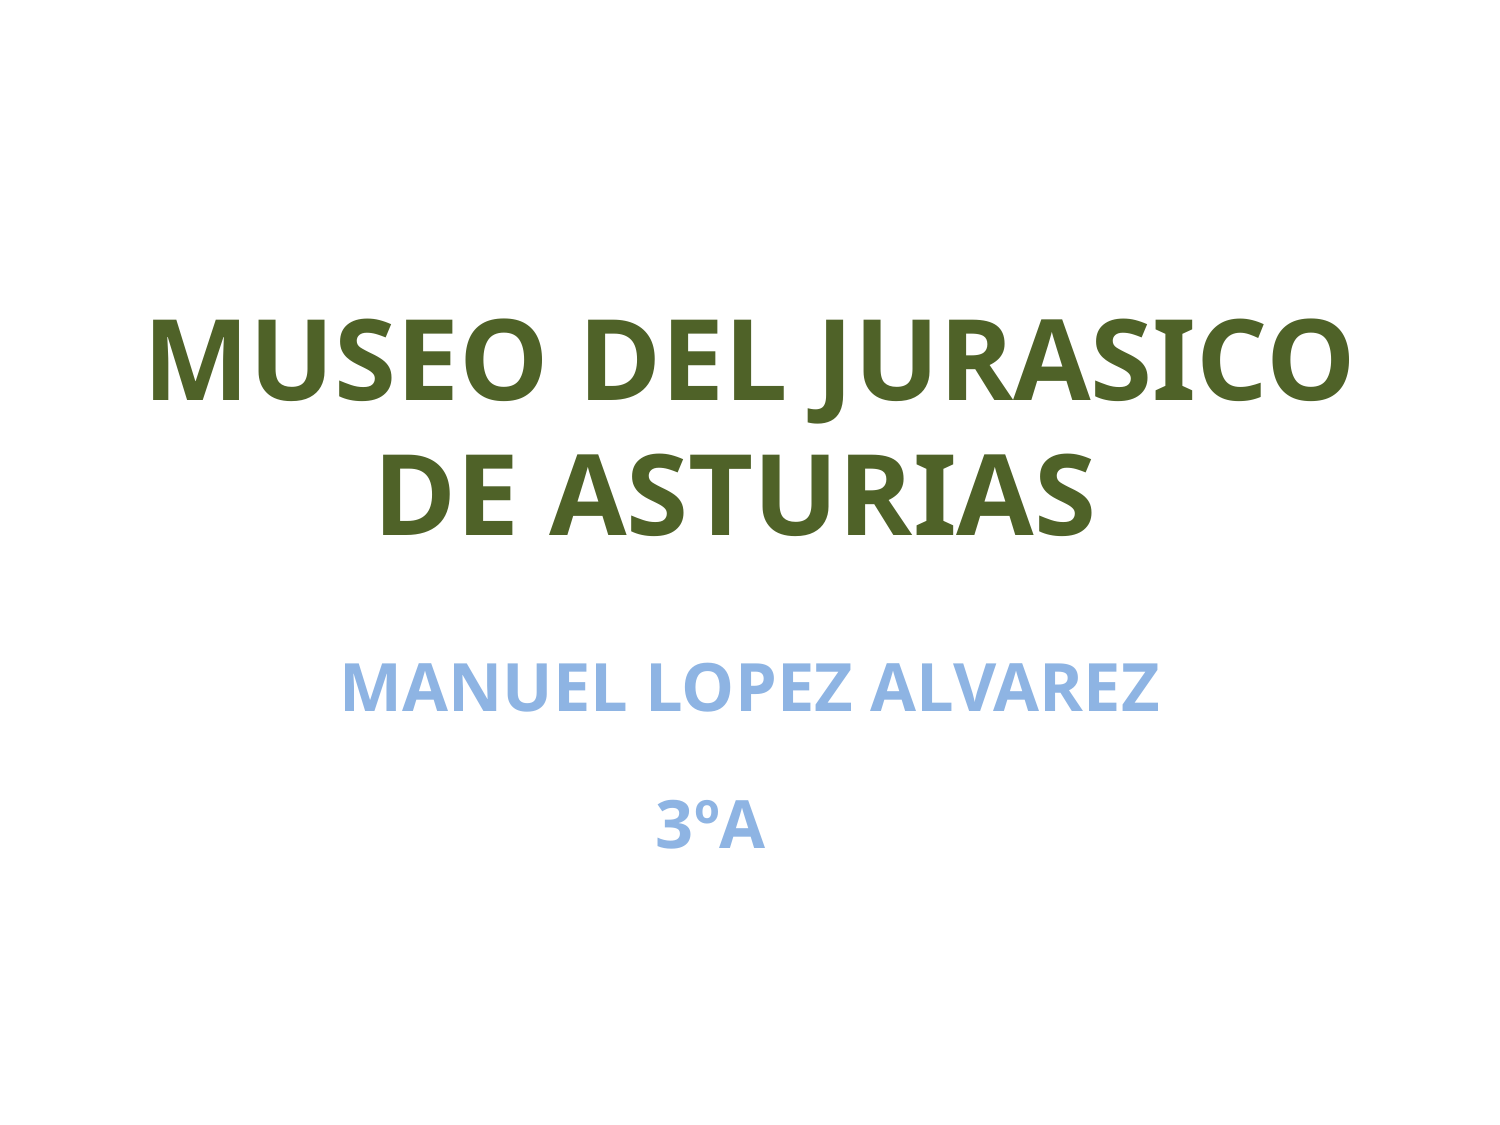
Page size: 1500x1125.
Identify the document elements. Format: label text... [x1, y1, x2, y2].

text_box 3ºA [301, 774, 1117, 870]
title MUSEO DEL JURASICO DE ASTURIAS [112, 255, 1388, 591]
subtitle MANUEL LOPEZ ALVAREZ [224, 637, 1276, 776]
